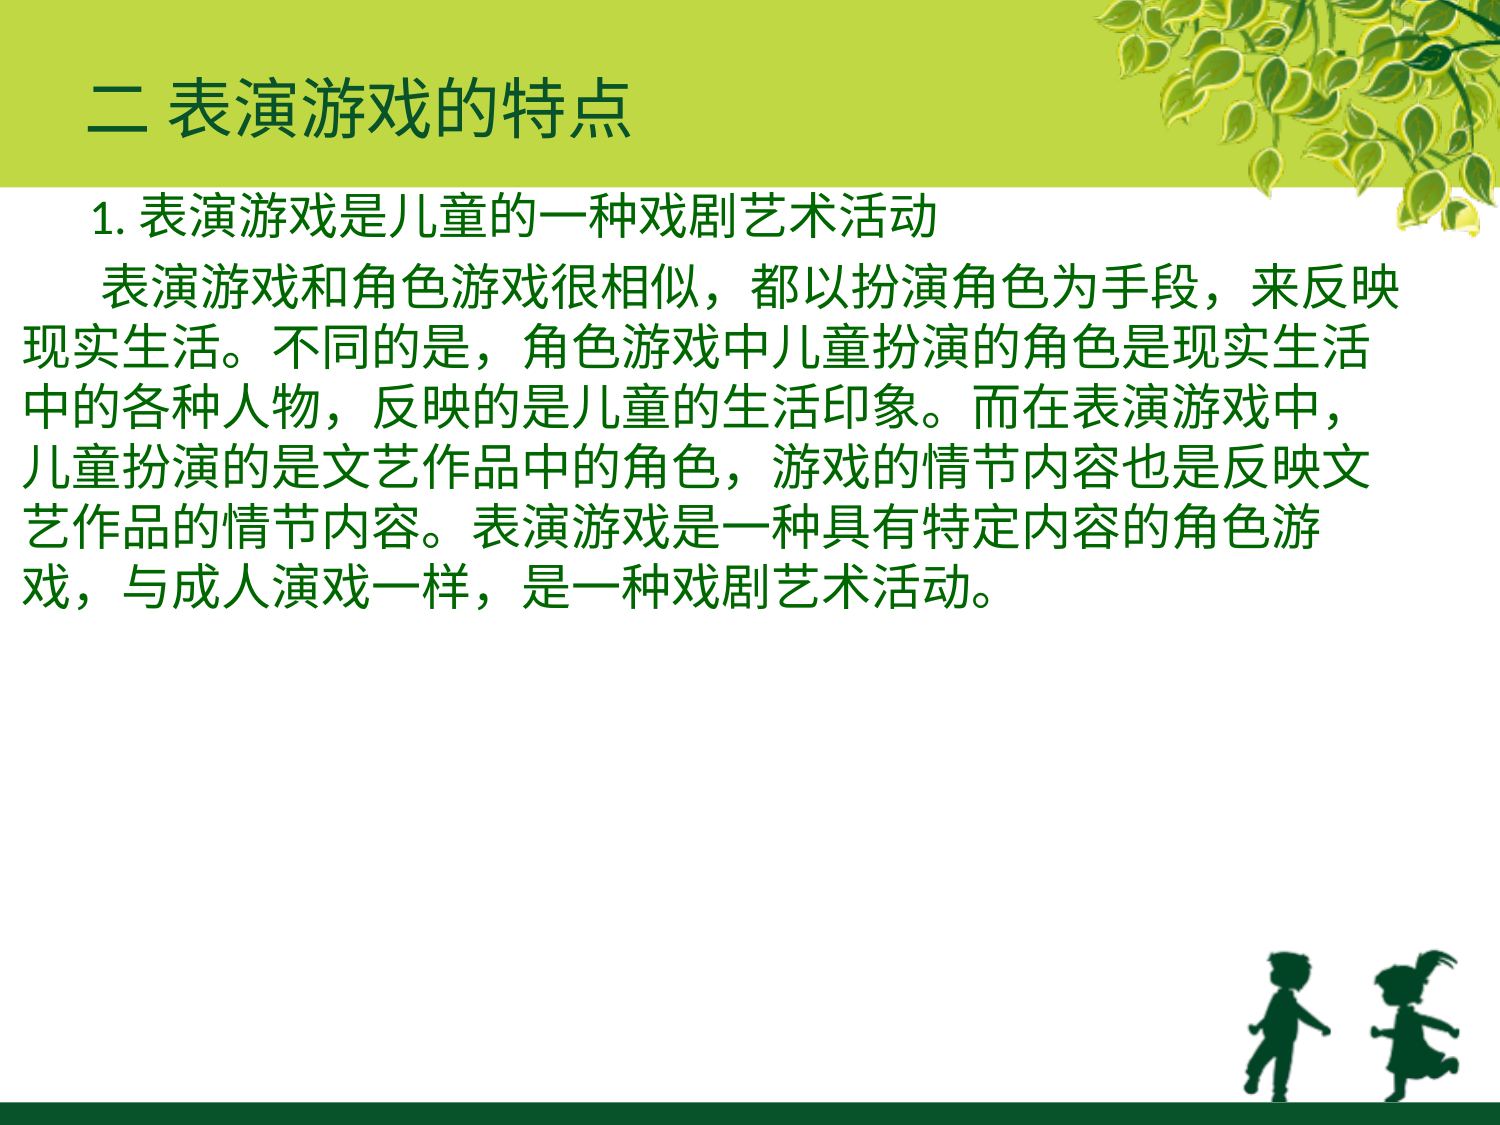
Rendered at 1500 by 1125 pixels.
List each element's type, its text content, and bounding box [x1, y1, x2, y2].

title 二 表演游戏的特点 [70, 34, 1091, 177]
picture [1222, 910, 1461, 1102]
picture [1015, 0, 1500, 328]
list 1.表演游戏是儿童的一种戏剧艺术活动 表演游戏和角色游戏很相似，都以扮演角色为手段，来反映现实生活。不同的是，角色游戏中儿童扮演的角色是现实生活中的各种人物，反映的是儿童的生活印象。而在表演游戏中，儿童扮演的是文艺作品中的角色，游戏的情节内容也是反映文艺作品的情节内容。表演游戏是一种具有特定内容的角色游戏，与成人演戏一样，是一种戏剧艺术活动。 [6, 177, 1426, 1006]
